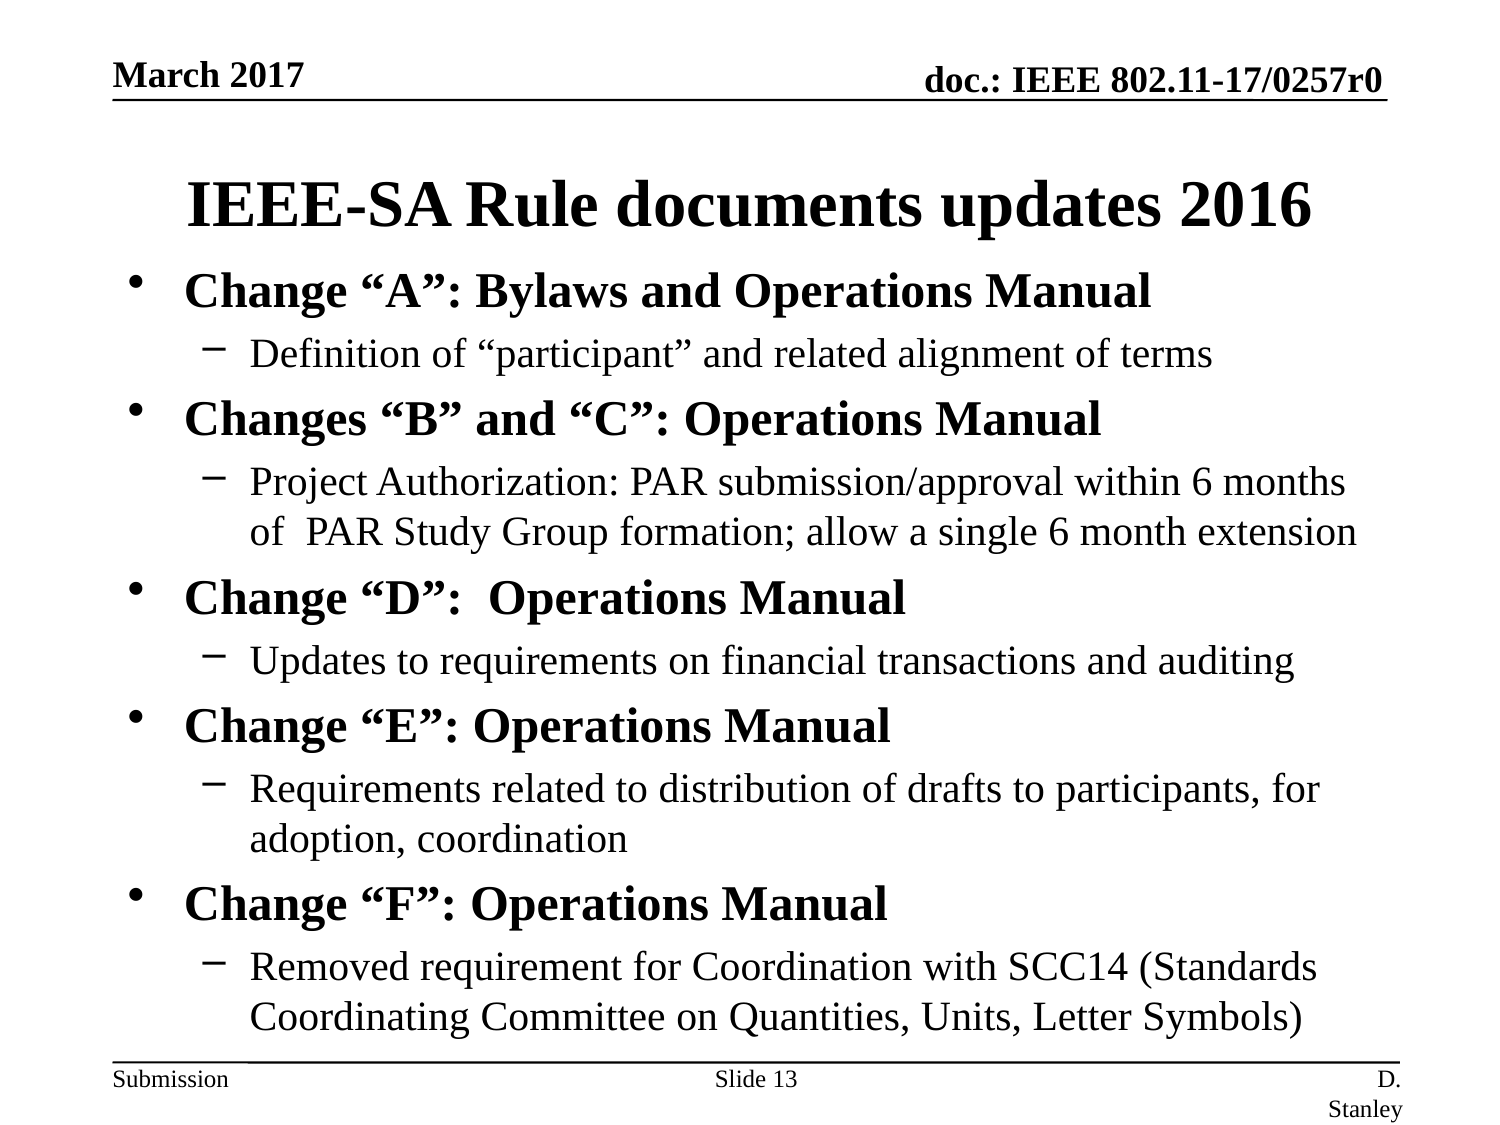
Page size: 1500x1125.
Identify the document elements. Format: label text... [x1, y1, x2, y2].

footer D. Stanley, HP Enterprise [1324, 1061, 1402, 1093]
title IEEE-SA Rule documents updates 2016 [112, 112, 1388, 249]
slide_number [112, 49, 401, 96]
list Change “A”: Bylaws and Operations Manual Definition of “participant” and related alignment of terms Changes “B” and “C”: Operations Manual Project Authorization: PAR submission/approval within 6 months of PAR Study Group formation; allow a single 6 month extension Change “D”: Operations Manual Updates to requirements on financial transactions and auditing Change “E”: Operations Manual Requirements related to distribution of drafts to participants, for adoption, coordination Change “F”: Operations Manual Removed requirement for Coordination with SCC14 (Standards Coordinating Committee on Quantities, Units, Letter Symbols) [112, 249, 1388, 1038]
slide_number Slide 13 [712, 1061, 800, 1093]
